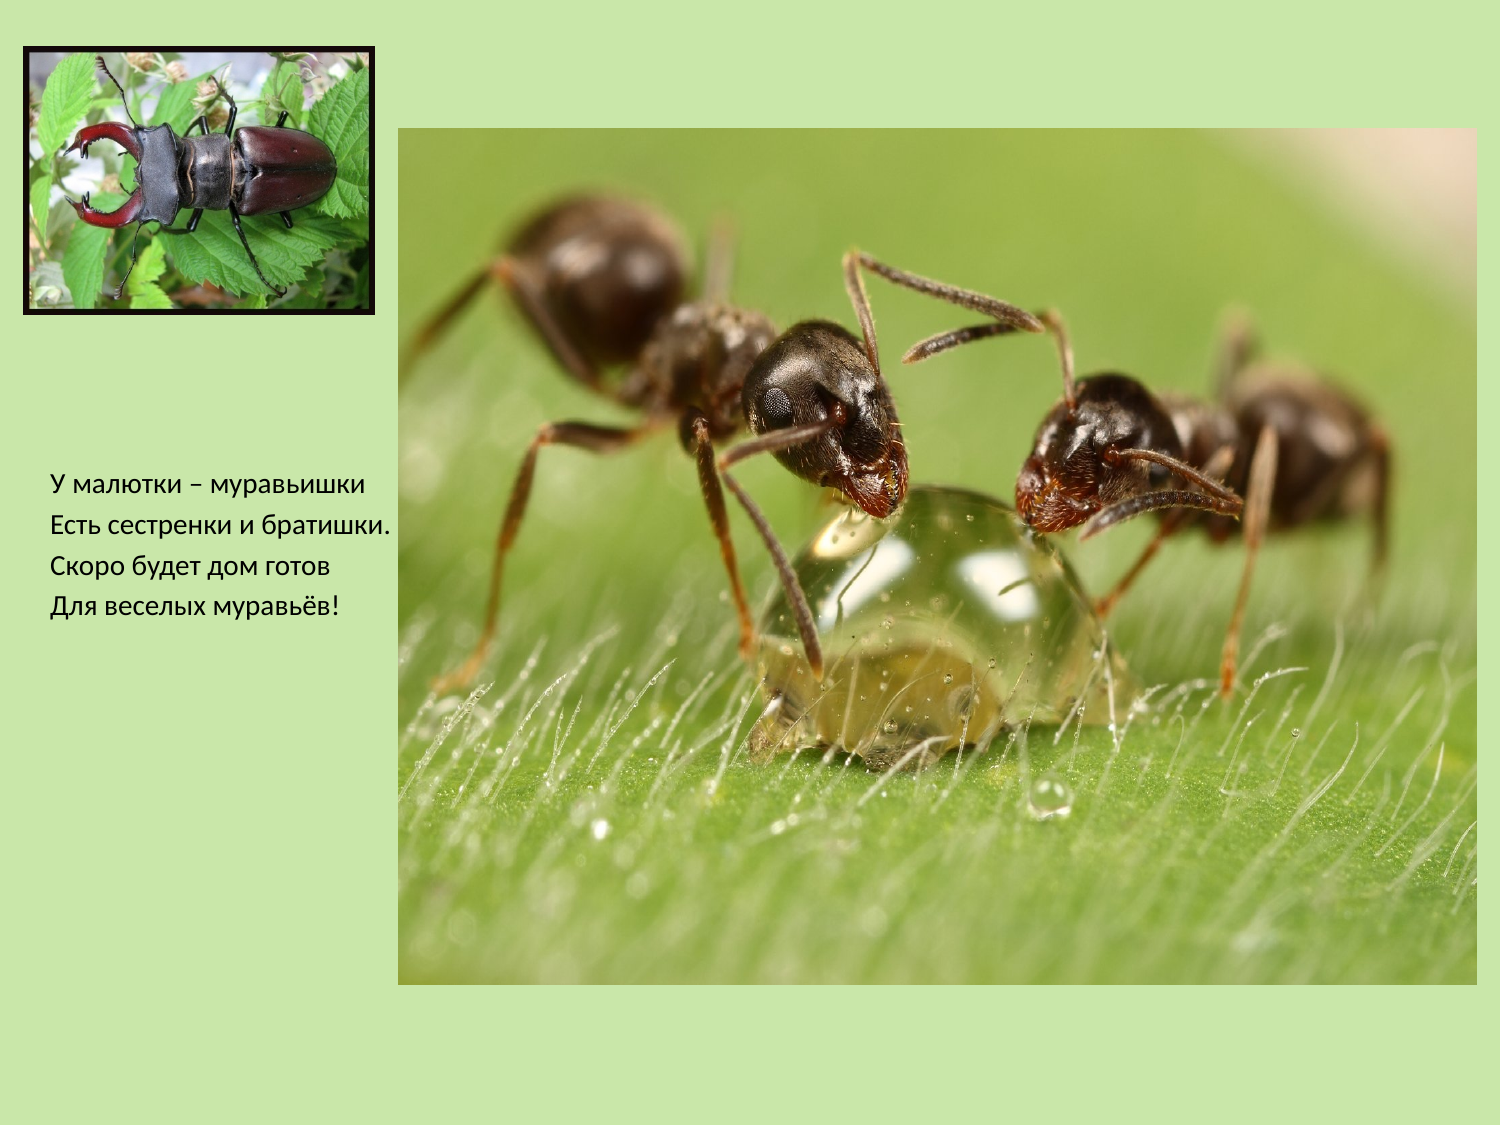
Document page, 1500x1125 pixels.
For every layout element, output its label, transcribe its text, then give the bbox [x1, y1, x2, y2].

picture [23, 46, 376, 315]
list У малютки – муравьишки Есть сестренки и братишки. Скоро будет дом готов Для веселых муравьёв! [35, 375, 469, 1005]
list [398, 128, 1477, 985]
